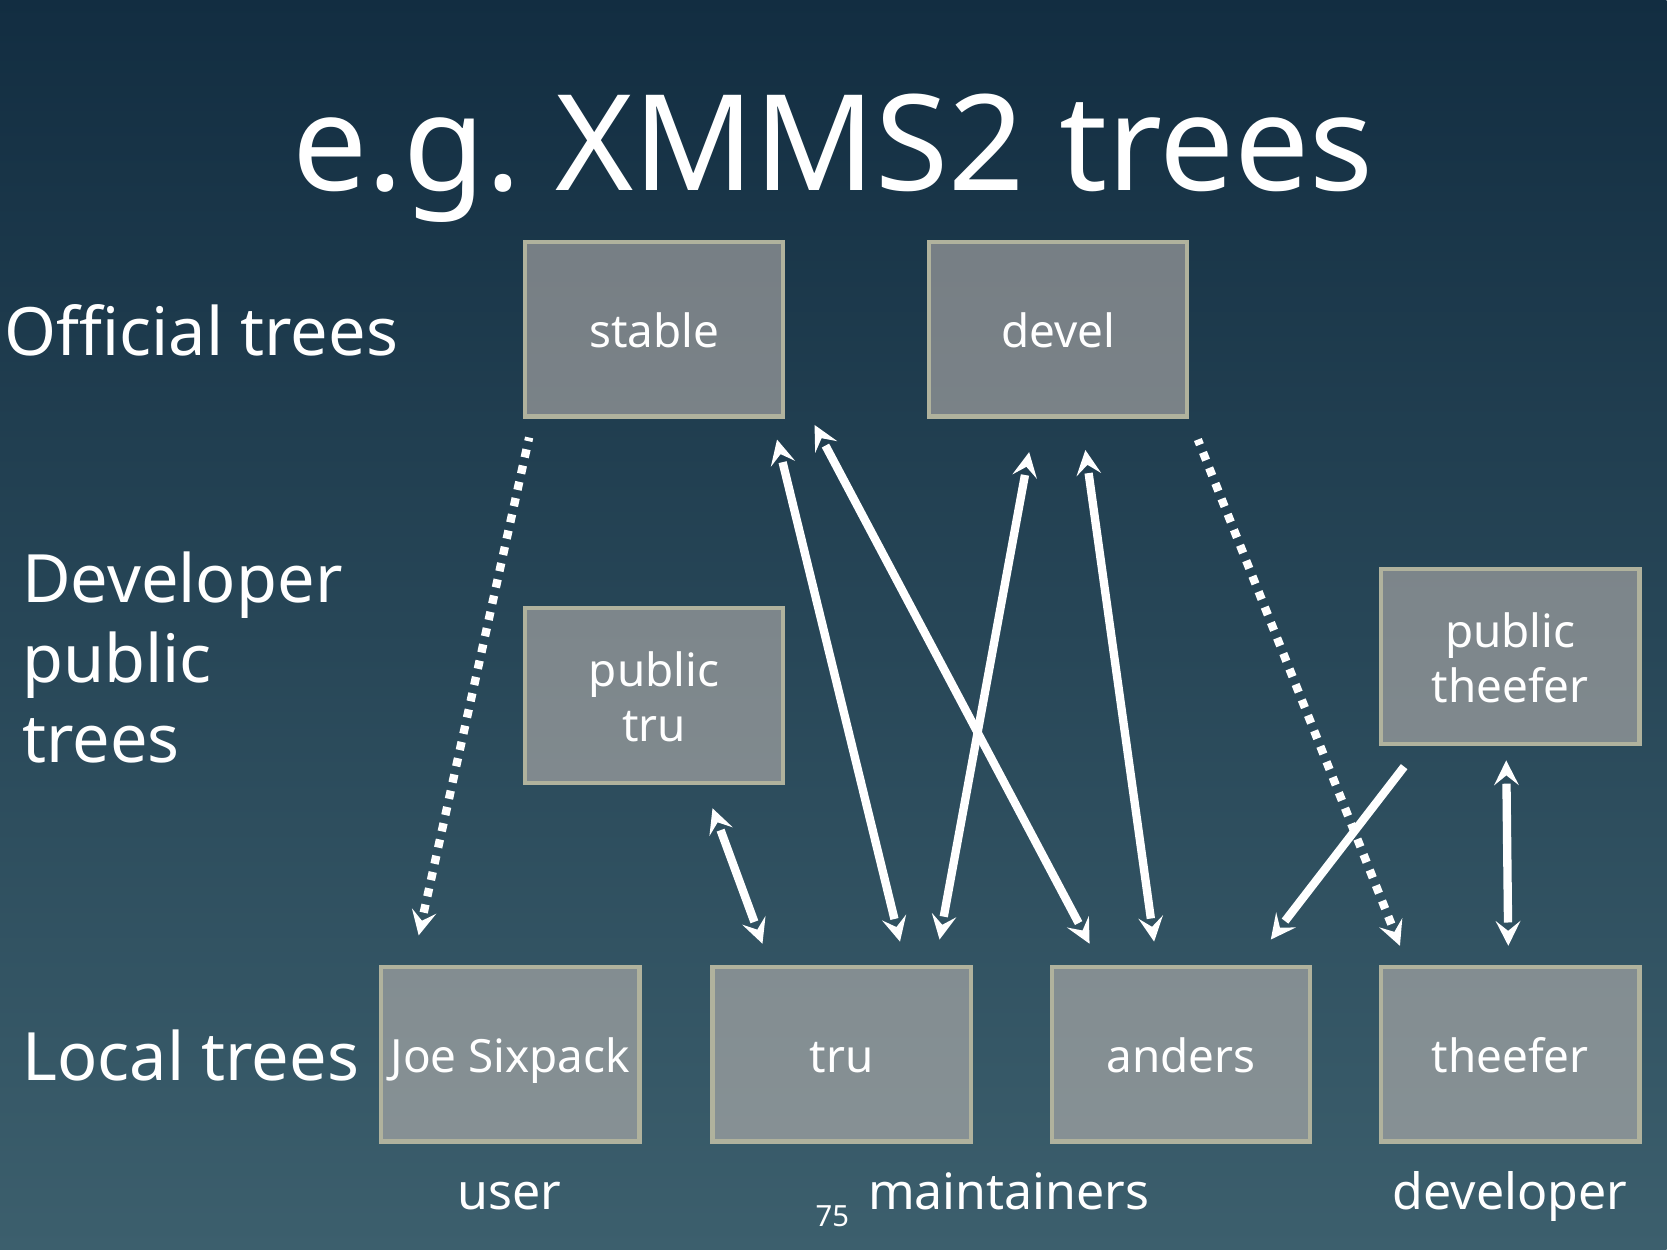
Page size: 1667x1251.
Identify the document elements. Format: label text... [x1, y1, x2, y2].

text_box [415, 921, 428, 936]
text_box devel [929, 241, 1188, 417]
text_box [1389, 932, 1402, 946]
text_box Local trees [22, 1010, 381, 1098]
text_box developer [1392, 1159, 1628, 1220]
text_box [752, 929, 764, 944]
text_box theefer [1381, 966, 1640, 1142]
text_box [710, 808, 723, 823]
text_box [891, 928, 904, 942]
text_box 75 [810, 1189, 855, 1236]
text_box anders [1052, 966, 1311, 1142]
text_box Official trees [4, 289, 399, 370]
text_box public tru [524, 608, 784, 784]
text_box tru [712, 966, 971, 1142]
text_box [1146, 928, 1159, 942]
text_box [814, 424, 826, 439]
text_box [773, 439, 787, 454]
text_box [1020, 452, 1033, 466]
text_box [1078, 929, 1090, 944]
text_box [1500, 760, 1513, 773]
text_box [1502, 933, 1515, 946]
title e.g. XMMS2 trees [161, 32, 1505, 243]
text_box Joe Sixpack [381, 966, 640, 1142]
text_box maintainers [868, 1159, 1150, 1220]
text_box public theefer [1381, 568, 1640, 744]
text_box [1270, 925, 1284, 940]
text_box [1080, 450, 1094, 464]
text_box stable [524, 241, 784, 417]
text_box user [457, 1159, 562, 1220]
text_box [935, 926, 948, 940]
text_box Developer public trees [22, 574, 381, 738]
